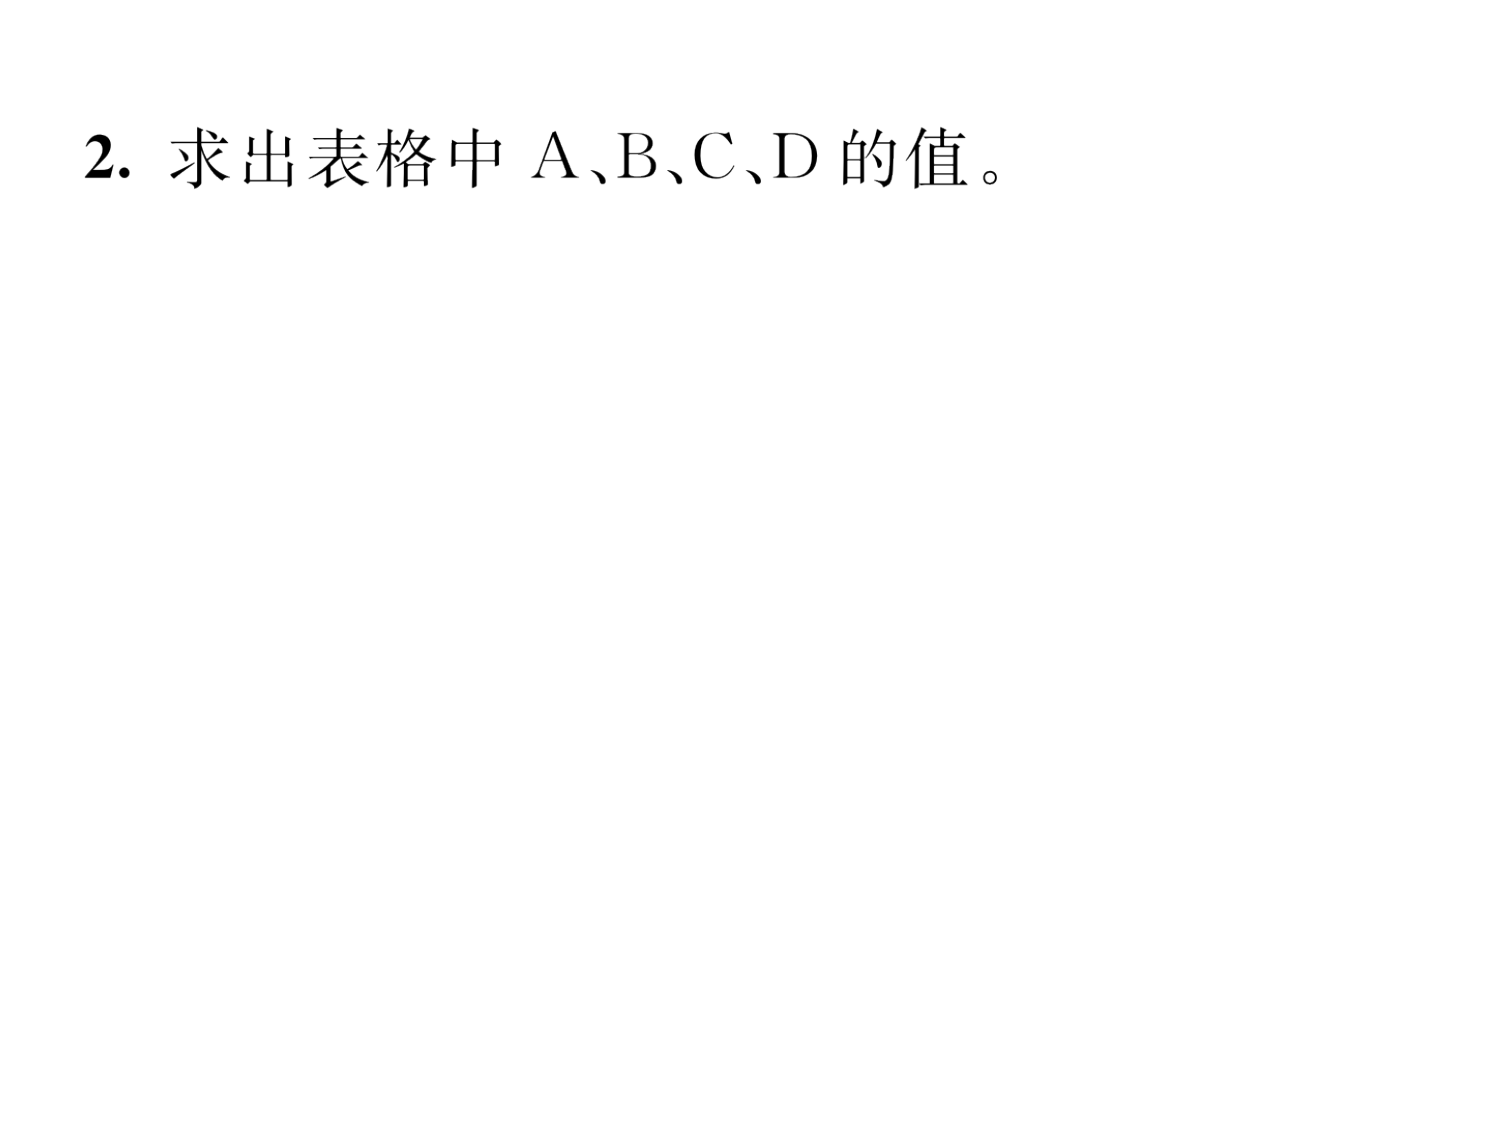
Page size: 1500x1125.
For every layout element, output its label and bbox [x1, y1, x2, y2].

picture [79, 113, 1497, 674]
